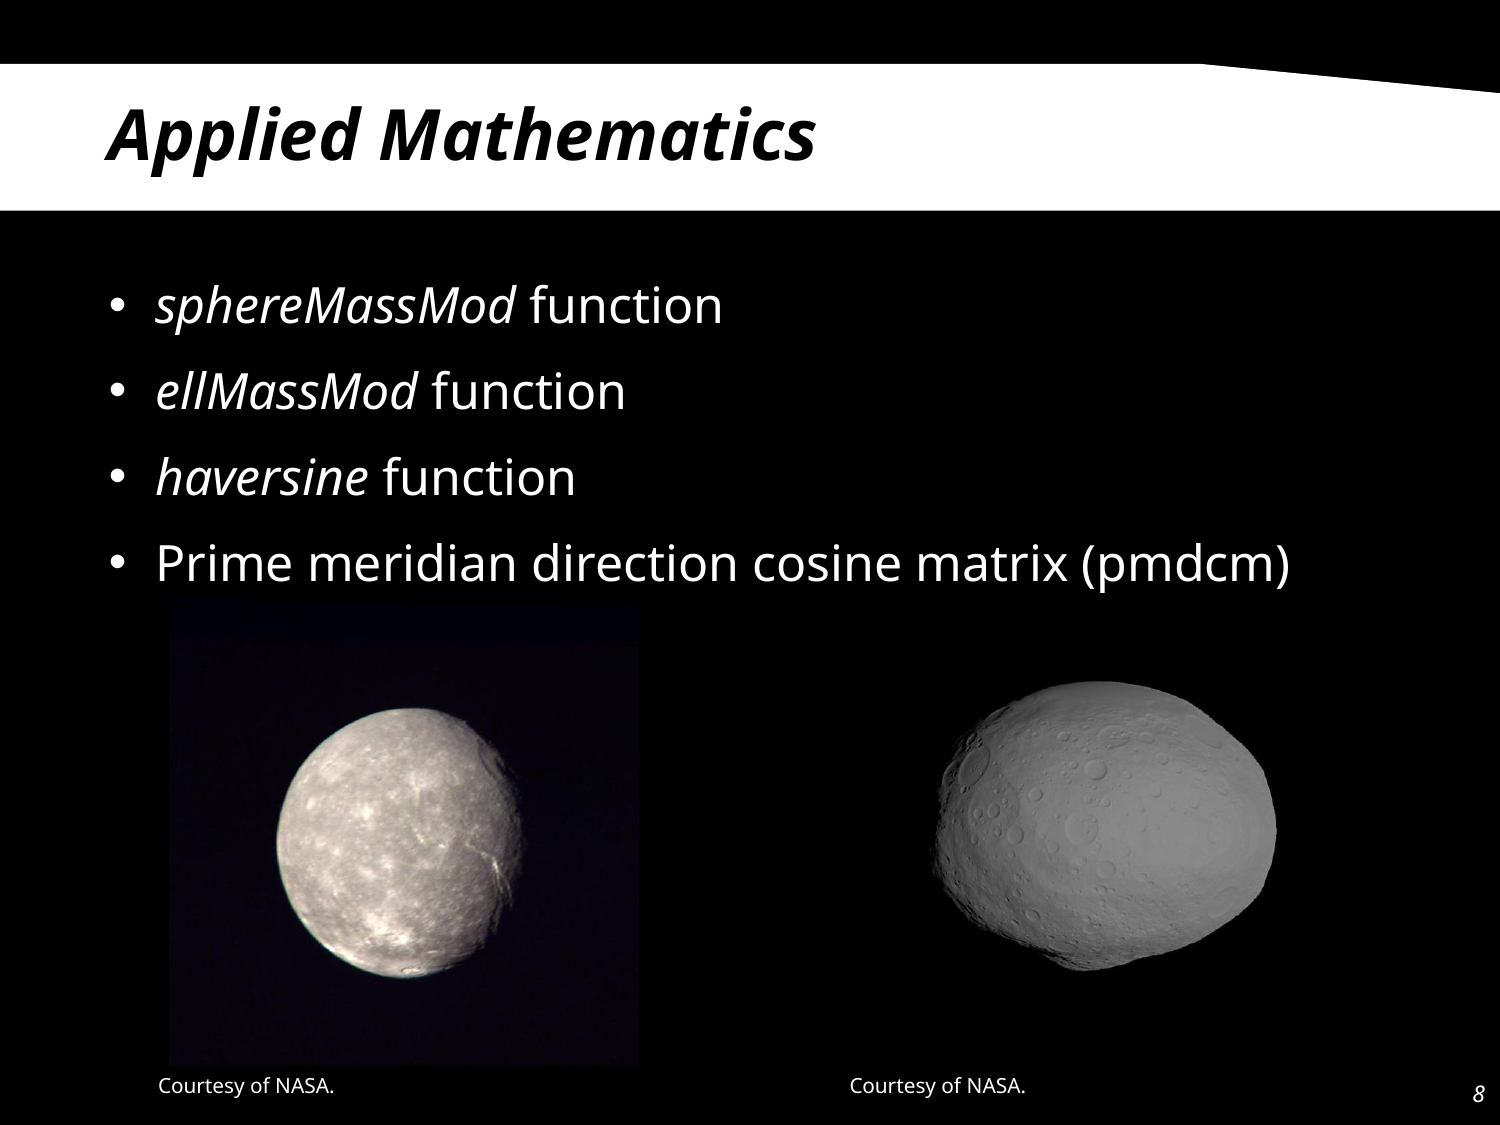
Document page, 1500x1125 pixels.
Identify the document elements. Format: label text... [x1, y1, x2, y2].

list sphereMassMod function ellMassMod function haversine function Prime meridian direction cosine matrix (pmdcm) [93, 259, 1407, 990]
slide_number 8 [1433, 1065, 1500, 1125]
text_box Courtesy of NASA. [0, 1065, 350, 1105]
title Applied Mathematics [93, 91, 1434, 239]
picture [169, 595, 639, 1066]
picture [860, 595, 1331, 1066]
text_box Courtesy of NASA. [681, 1065, 1041, 1105]
